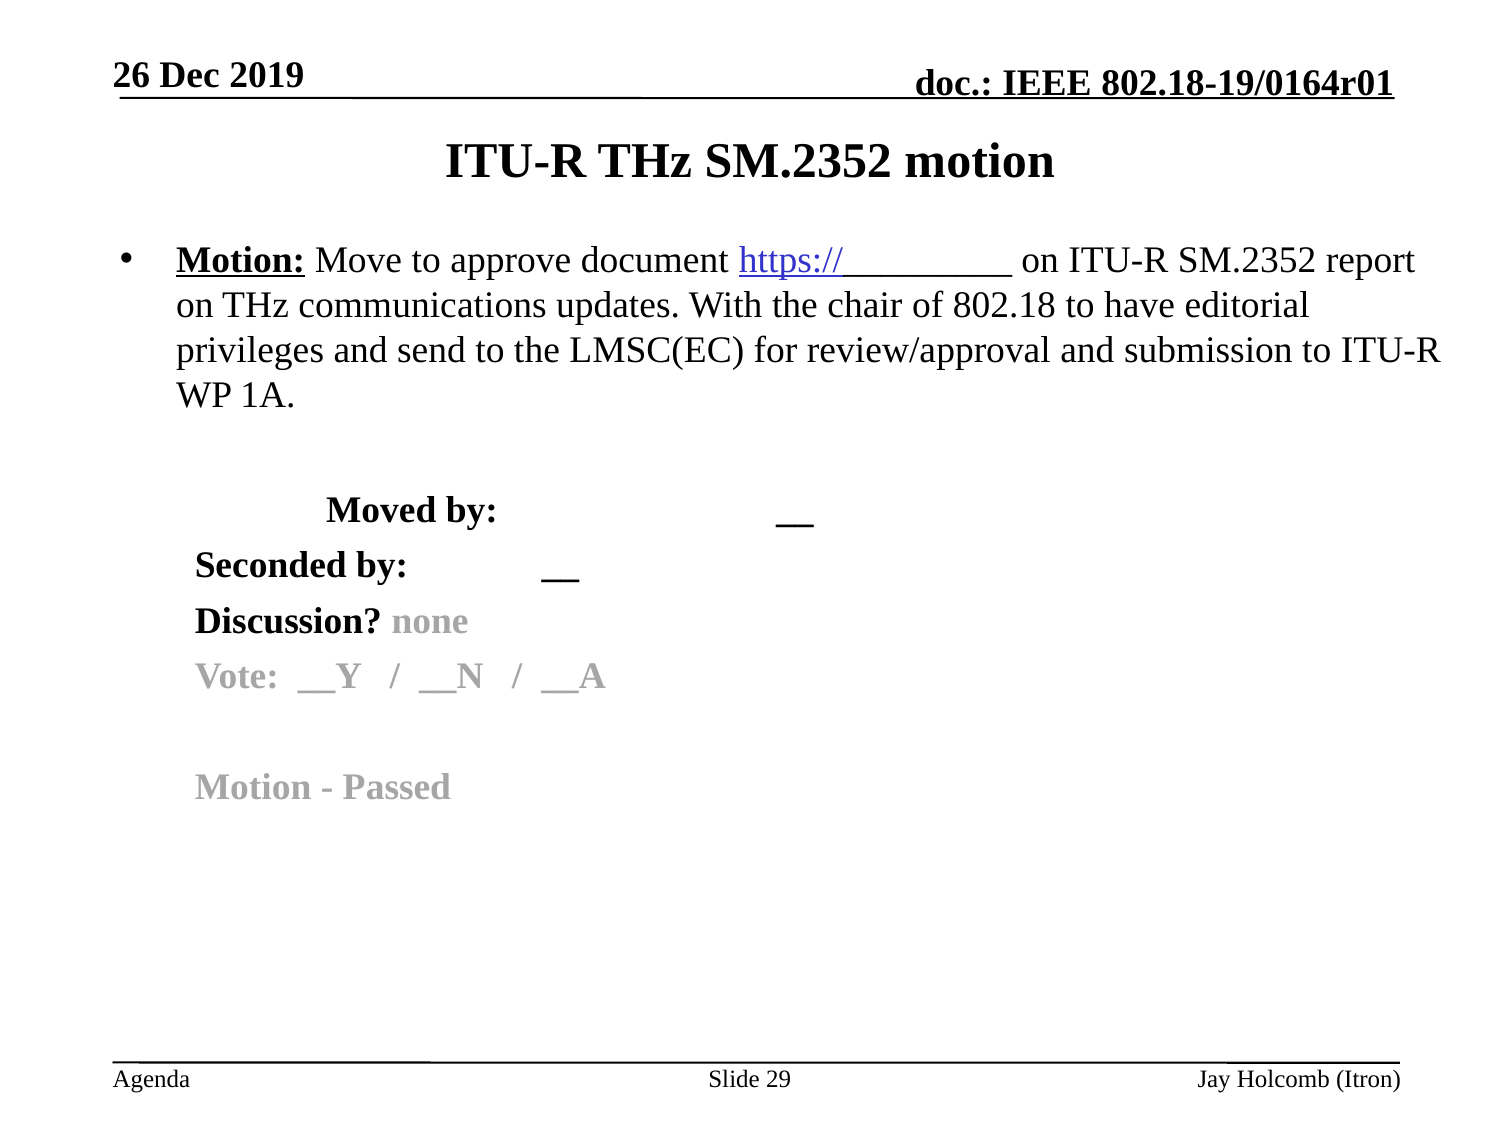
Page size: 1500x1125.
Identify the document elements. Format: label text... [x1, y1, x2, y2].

slide_number Slide 29 [699, 1061, 800, 1123]
footer Jay Holcomb (Itron) [878, 1061, 1402, 1093]
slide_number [112, 49, 488, 95]
title ITU-R THz SM.2352 motion [112, 100, 1388, 174]
list Motion: Move to approve document https://_________ on ITU-R SM.2352 report on THz communications updates. With the chair of 802.18 to have editorial privileges and send to the LMSC(EC) for review/approval and submission to ITU-R WP 1A. Moved by: __ Seconded by: __ Discussion? none Vote: __Y / __N / __A Motion - Passed [104, 174, 1476, 1063]
